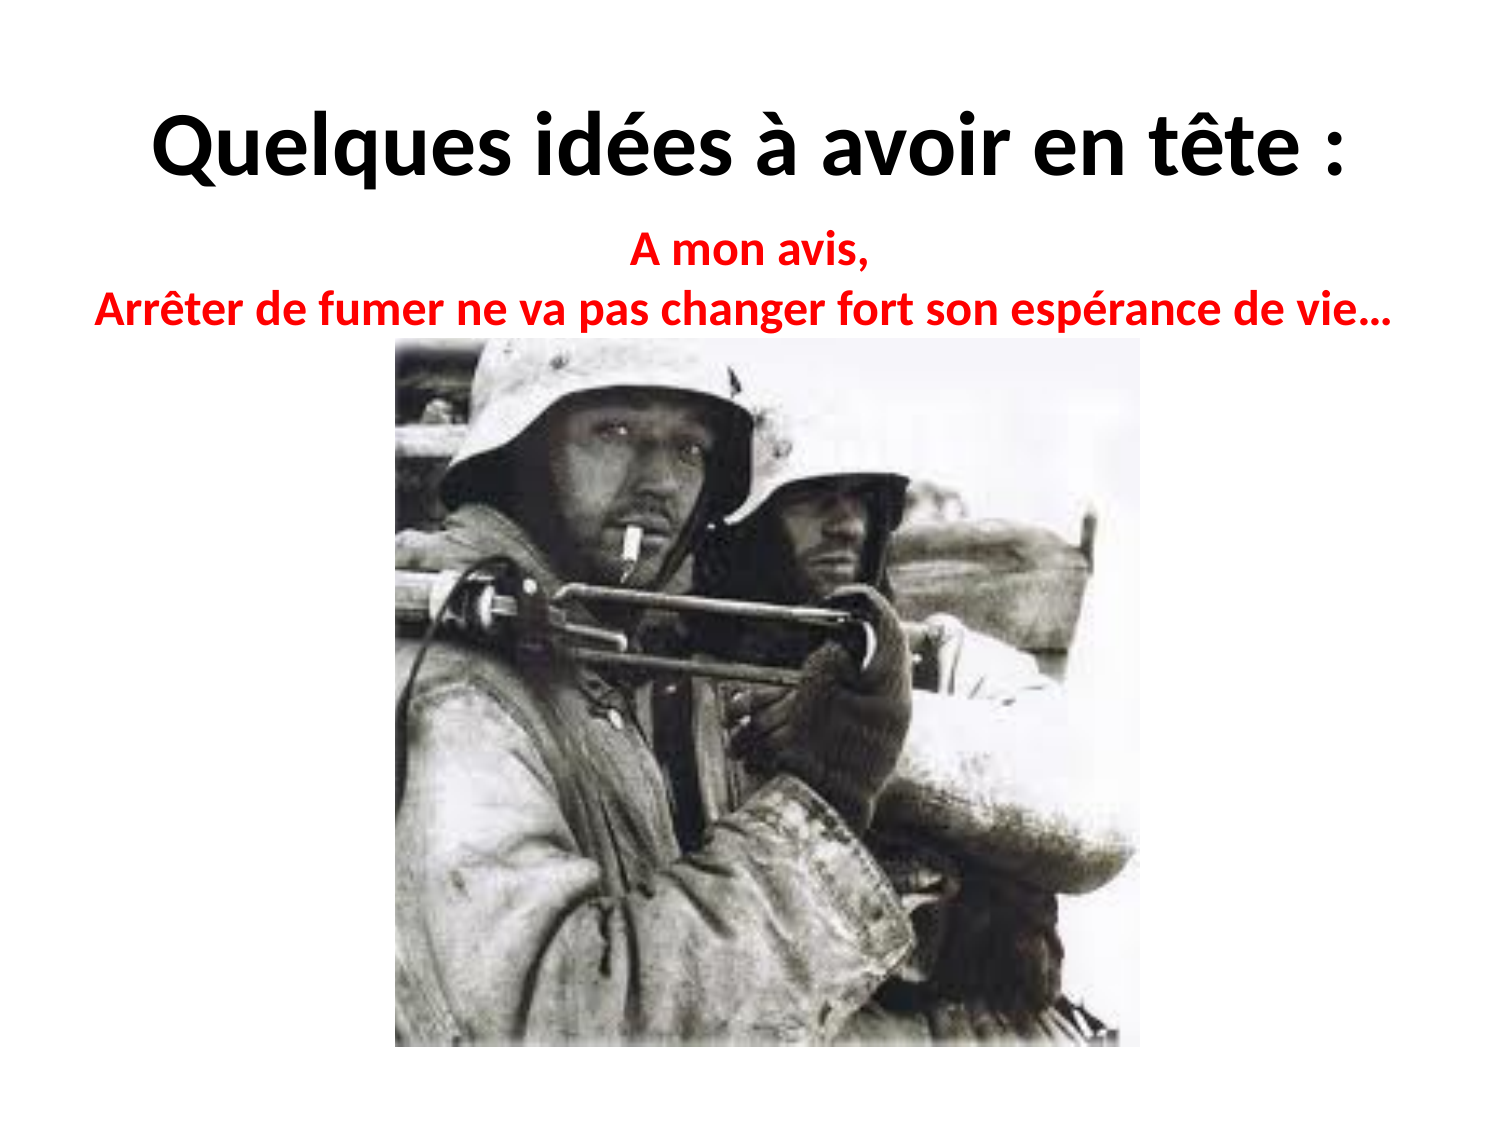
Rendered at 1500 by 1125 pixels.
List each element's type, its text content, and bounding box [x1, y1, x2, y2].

picture [395, 337, 1140, 1047]
text_box A mon avis, Arrêter de fumer ne va pas changer fort son espérance de vie… [0, 208, 1500, 343]
title Quelques idées à avoir en tête : [75, 45, 1425, 208]
